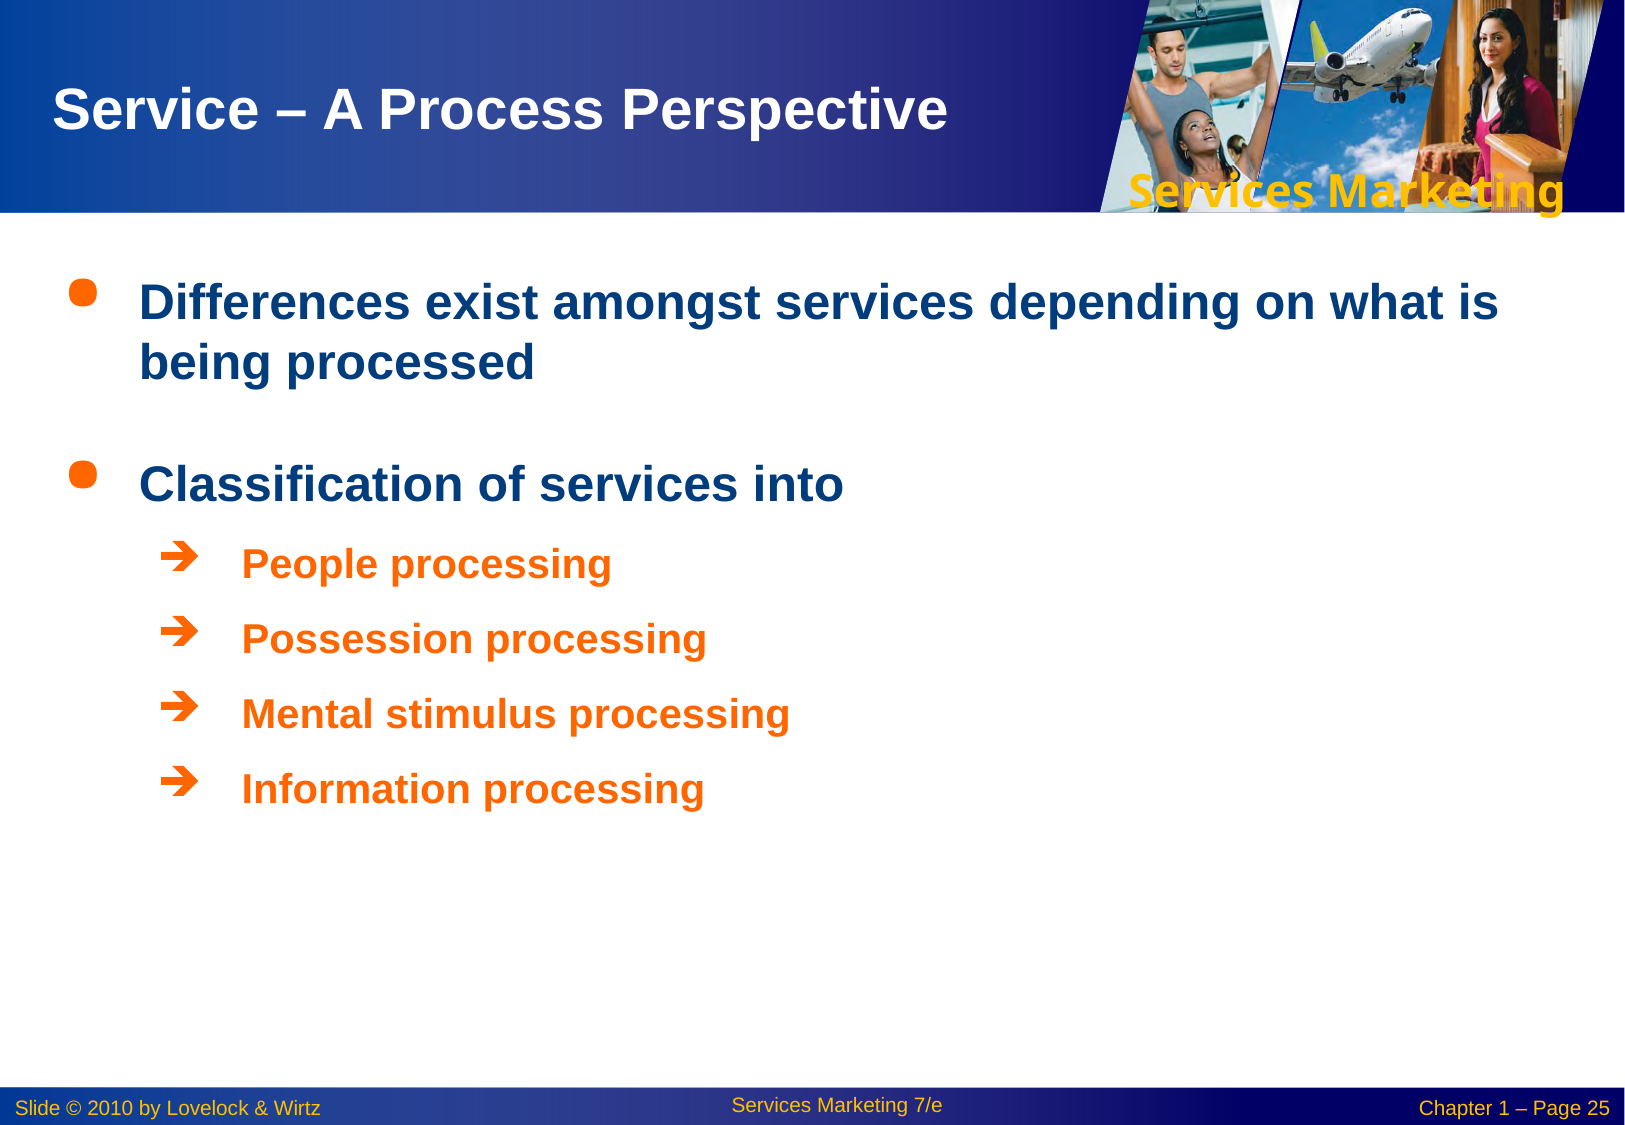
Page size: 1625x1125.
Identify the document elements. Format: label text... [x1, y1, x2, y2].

picture [1162, 186, 1172, 192]
picture [1100, 0, 1604, 213]
list Differences exist amongst services depending on what is being processed Classification of services into People processing Possession processing Mental stimulus processing Information processing [49, 261, 1588, 1051]
title Service – A Process Perspective [36, 37, 1088, 176]
picture [1546, 187, 1556, 202]
